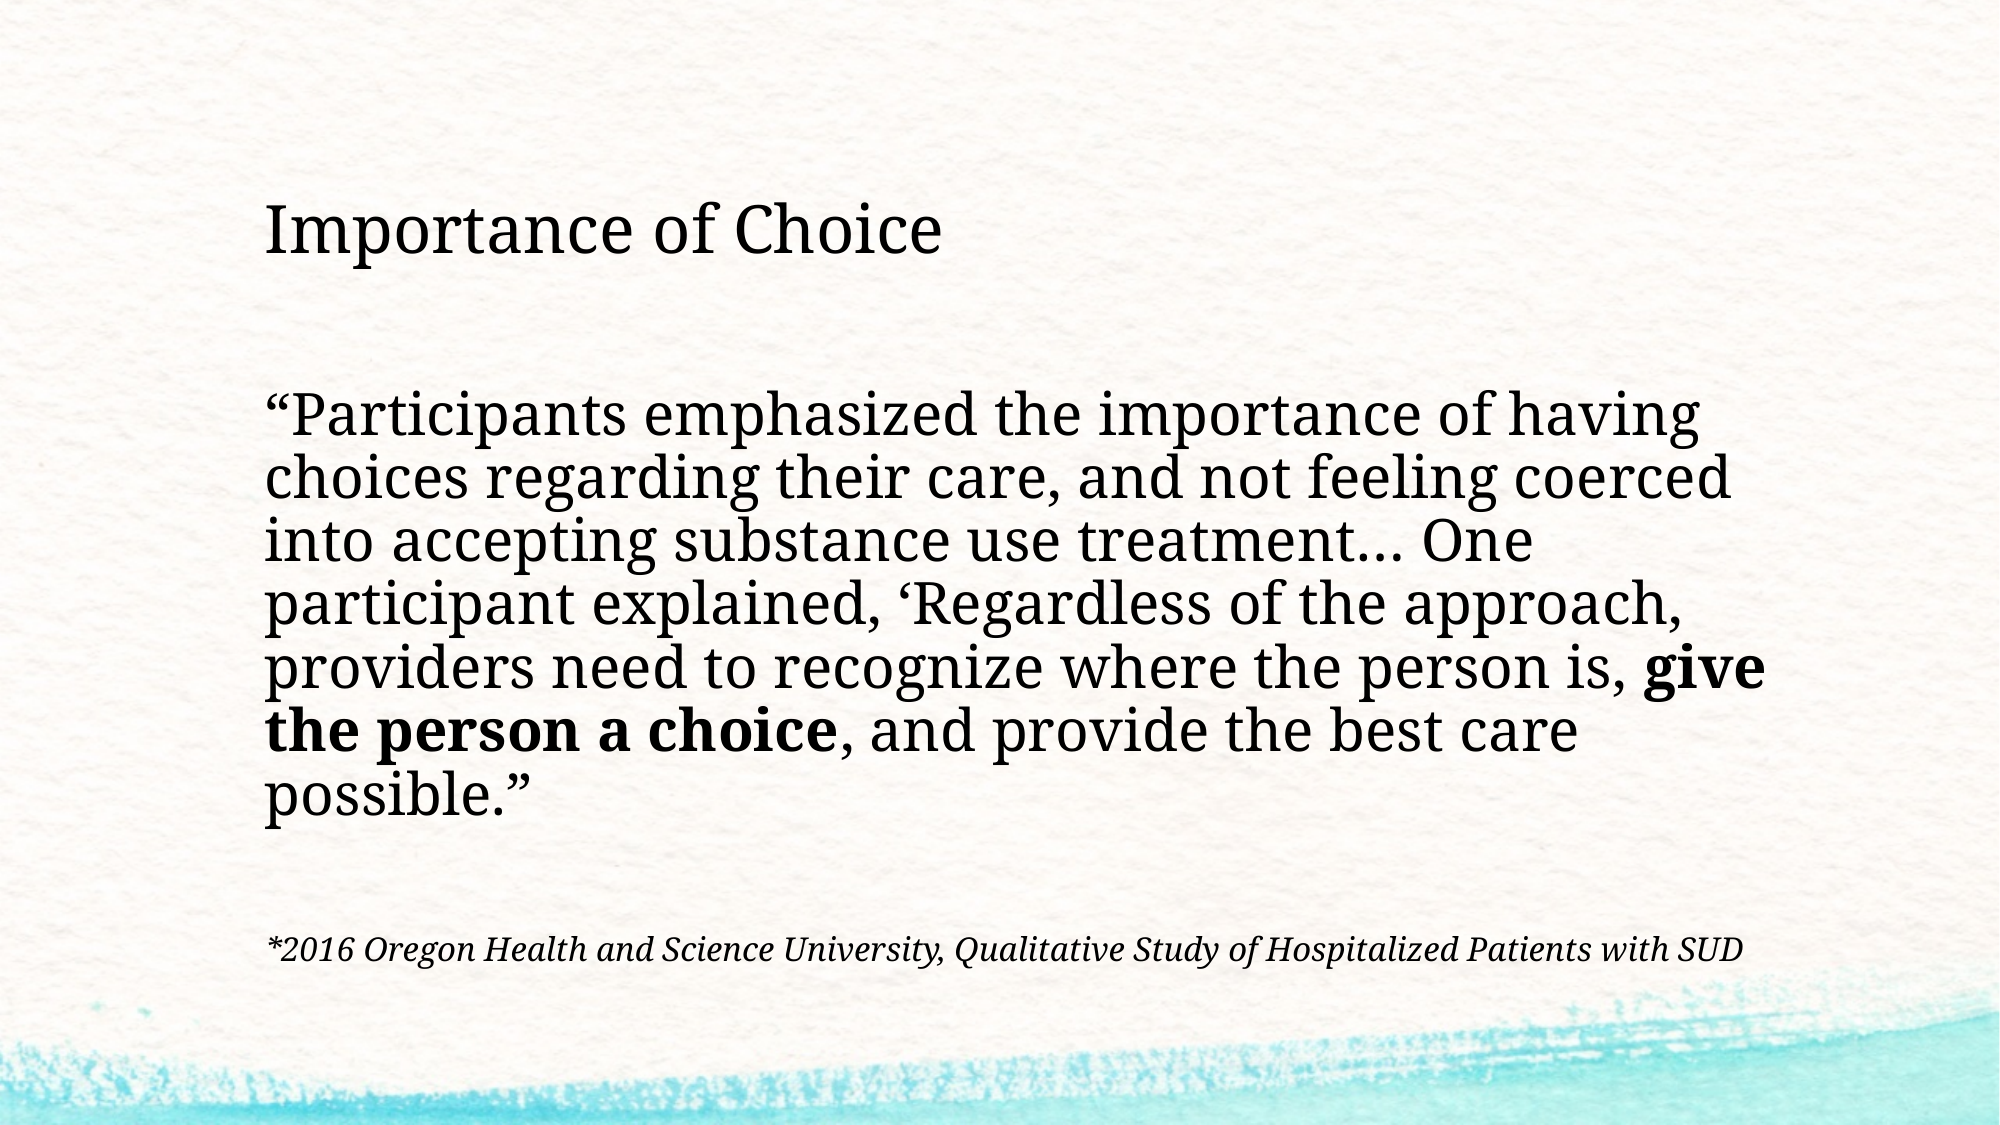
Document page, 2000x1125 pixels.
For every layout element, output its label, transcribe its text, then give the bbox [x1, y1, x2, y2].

title Importance of Choice [249, 87, 1825, 275]
list “Participants emphasized the importance of having choices regarding their care, and not feeling coerced into accepting substance use treatment… One participant explained, ‘Regardless of the approach, providers need to recognize where the person is, give the person a choice, and provide the best care possible.” *2016 Oregon Health and Science University, Qualitative Study of Hospitalized Patients with SUD [249, 299, 1825, 988]
picture [0, 0, 2000, 1125]
